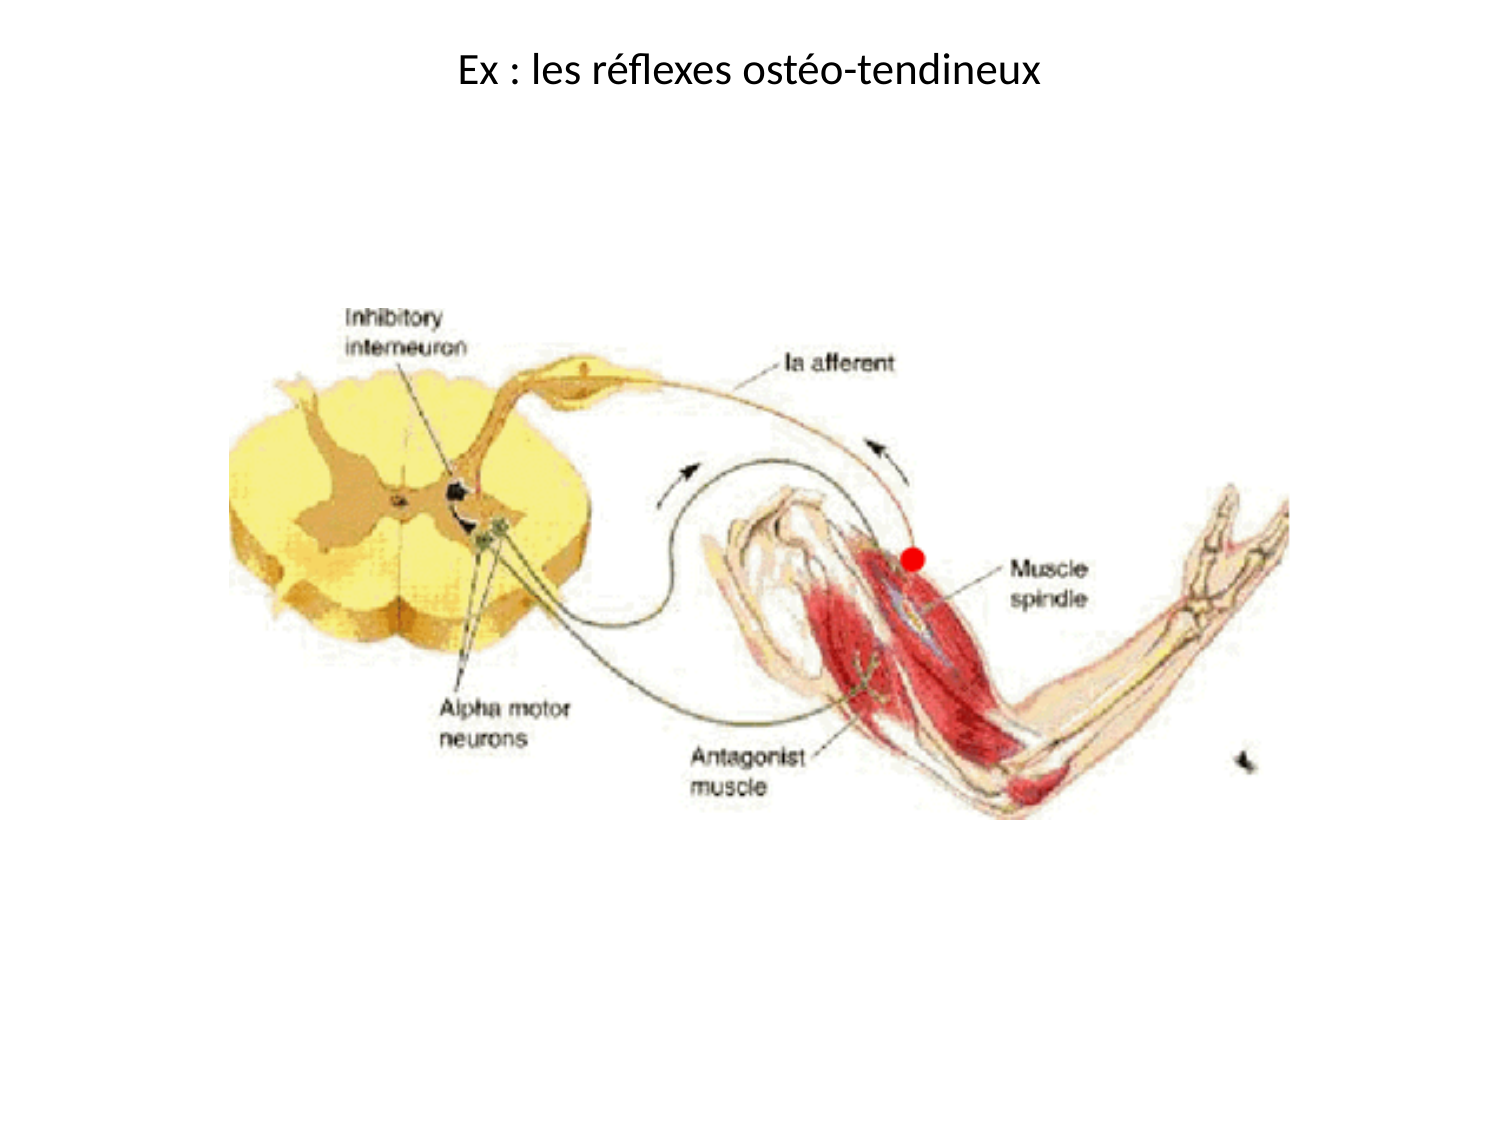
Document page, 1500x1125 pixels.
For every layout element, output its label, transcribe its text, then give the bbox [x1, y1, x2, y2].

title Ex : les réflexes ostéo-tendineux [65, 32, 1435, 102]
picture [229, 308, 1292, 820]
